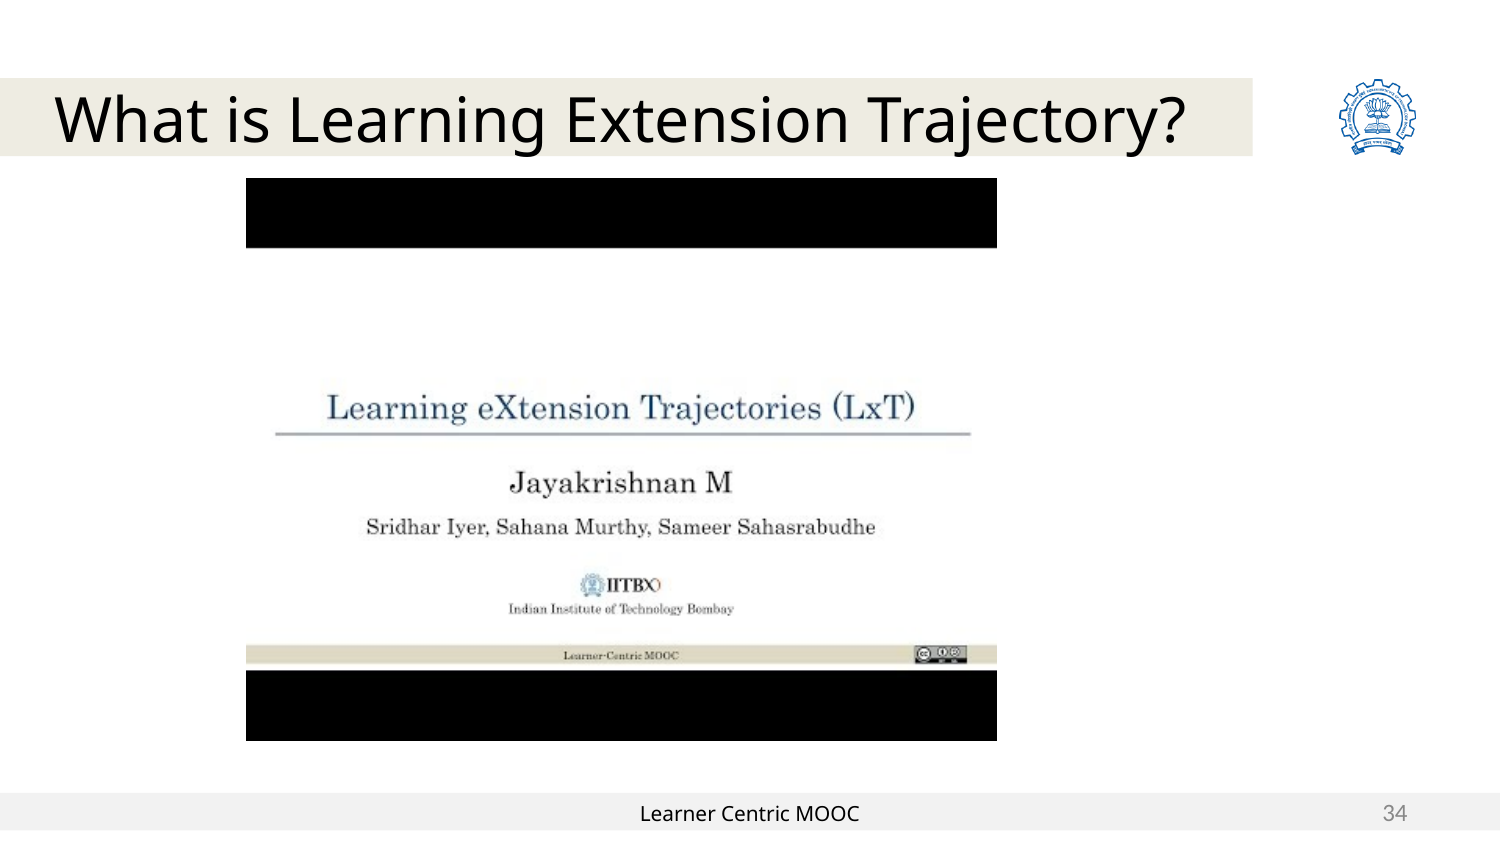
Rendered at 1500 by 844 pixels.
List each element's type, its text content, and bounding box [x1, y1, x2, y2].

slide_number 34 [1329, 789, 1423, 835]
list What is Learning Extension Trajectory? [39, 79, 1253, 156]
picture [1339, 79, 1416, 155]
picture [245, 177, 997, 741]
